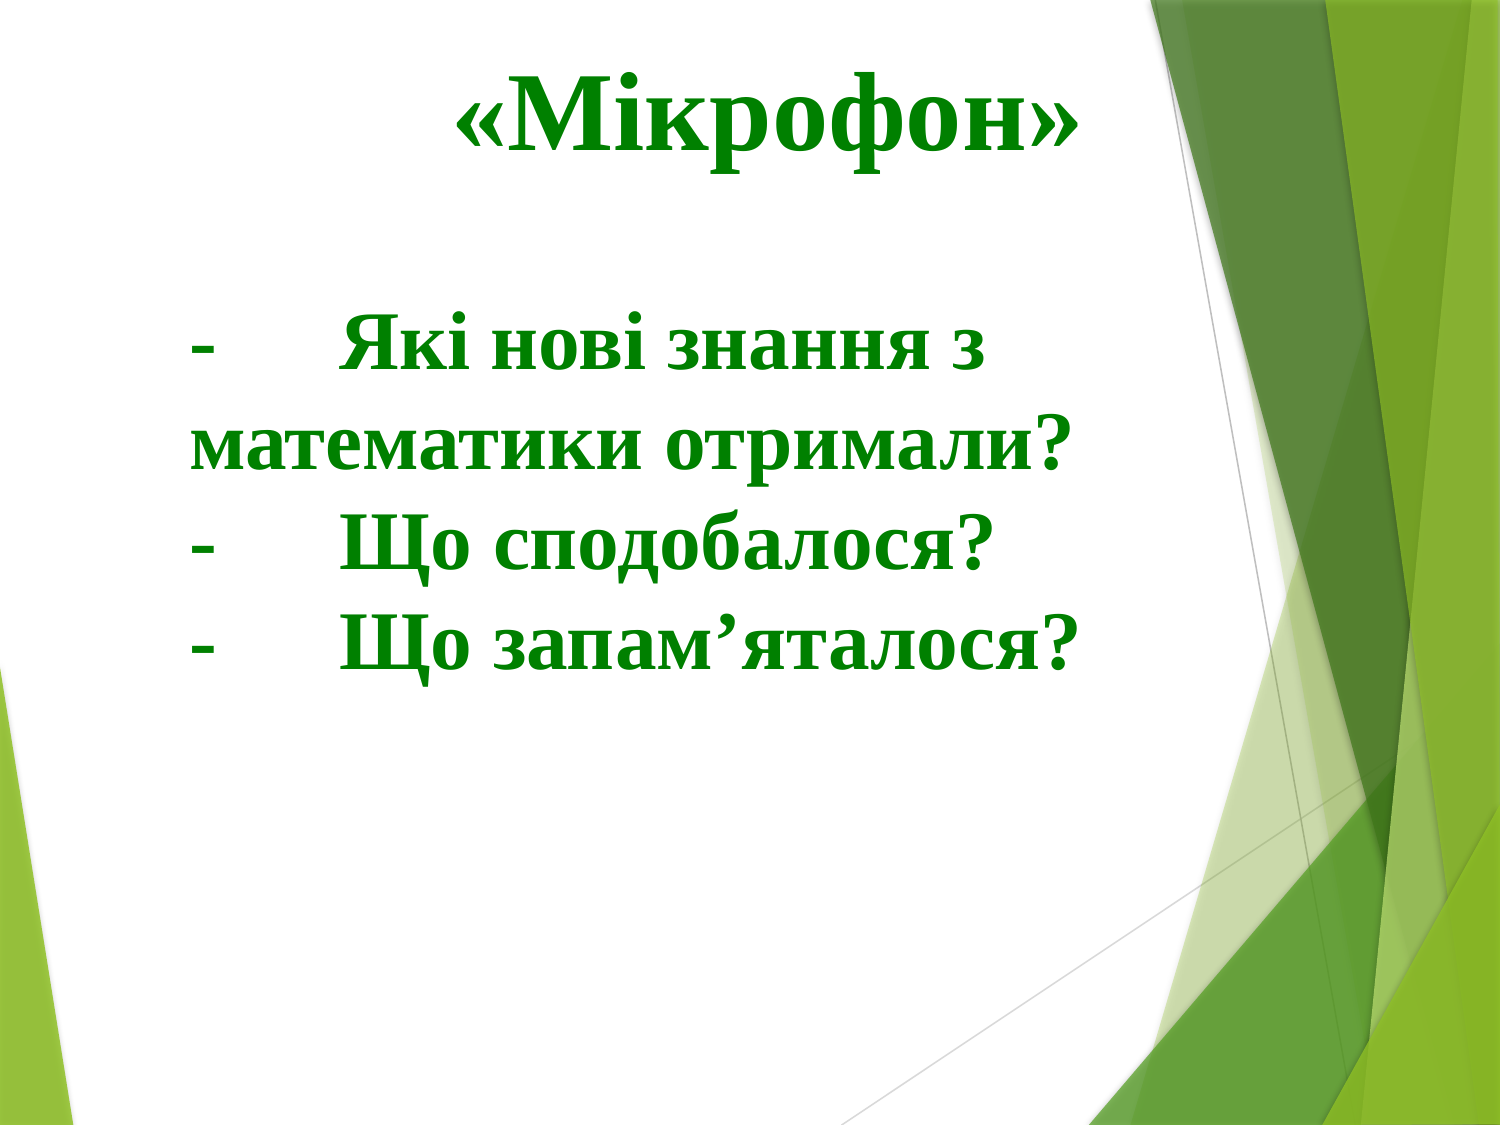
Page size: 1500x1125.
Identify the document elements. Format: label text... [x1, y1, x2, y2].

text_box «Мікрофон» [436, 30, 1099, 181]
text_box - Які нові знання з математики отримали? - Що сподобалося? - Що запам’яталося? [174, 278, 1108, 829]
